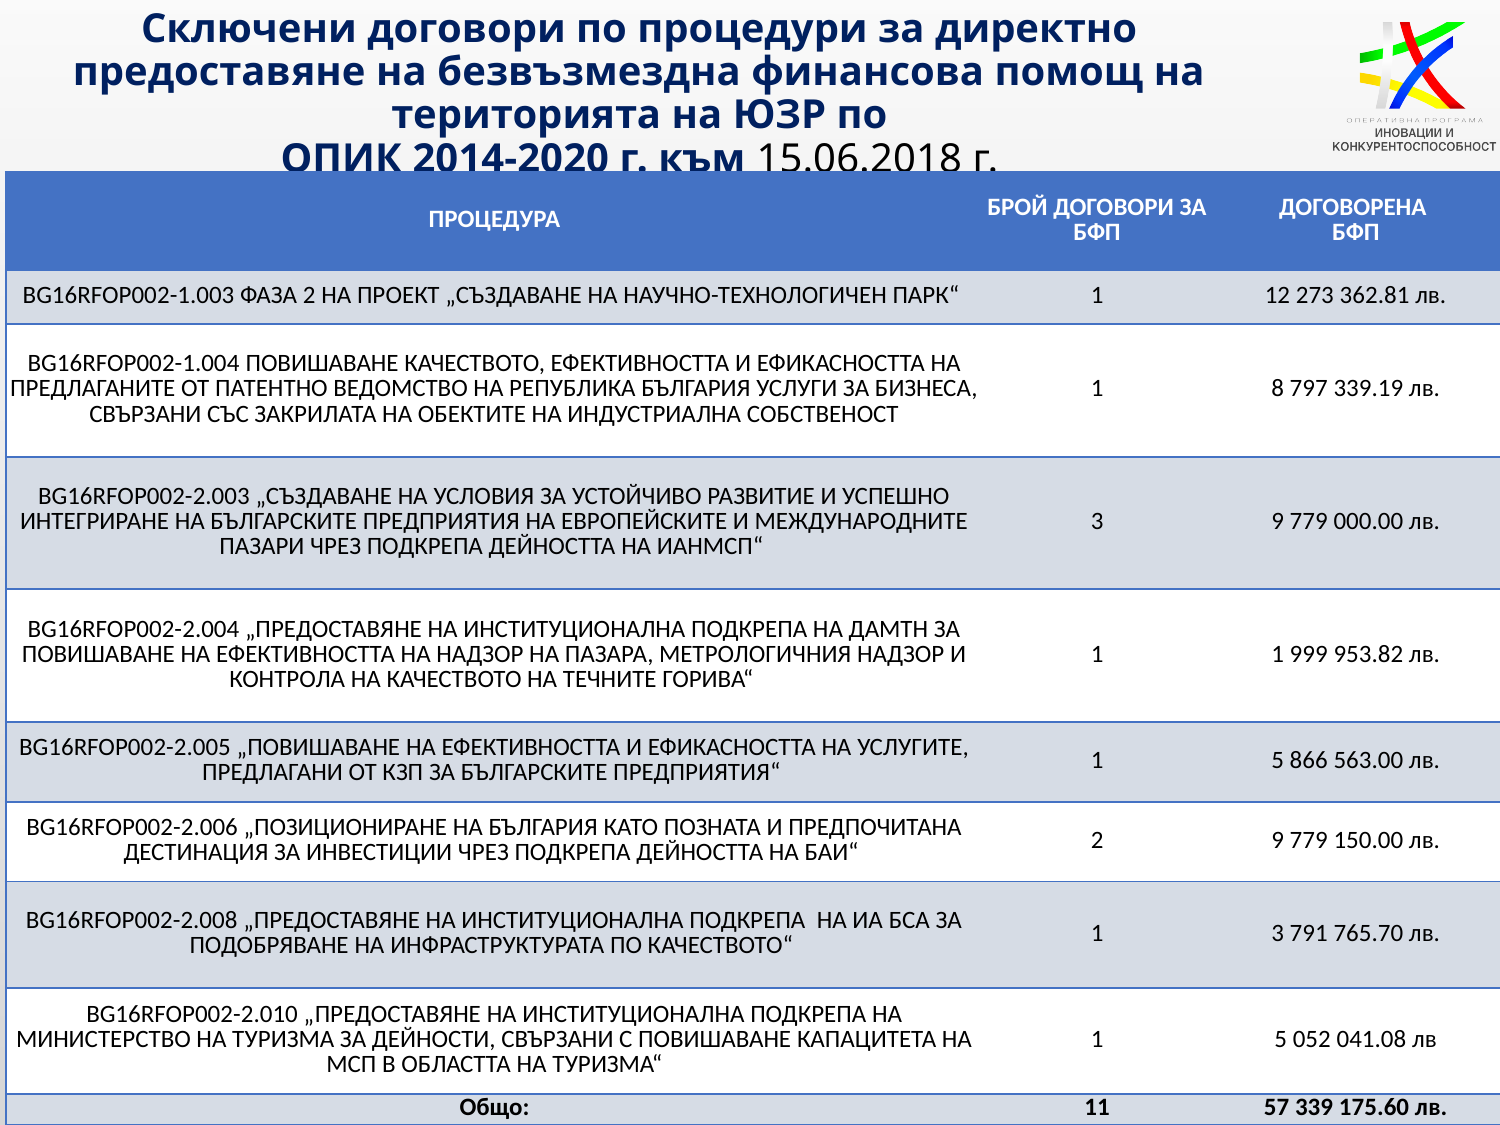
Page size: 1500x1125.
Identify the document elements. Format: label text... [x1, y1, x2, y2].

table_cell 1 [984, 590, 1211, 721]
table_cell BG16RFOP002-1.003 ФАЗА 2 НА ПРОЕКТ „СЪЗДАВАНЕ НА НАУЧНО-ТЕХНОЛОГИЧЕН ПАРК“ [7, 271, 984, 323]
table_cell 8 797 339.19 лв. [1211, 325, 1500, 456]
table_cell BG16RFOP002-2.005 „ПОВИШАВАНЕ НА ЕФЕКТИВНОСТТА И ЕФИКАСНОСТТА НА УСЛУГИТЕ, ПРЕДЛАГАНИ ОТ КЗП ЗА БЪЛГАРСКИТЕ ПРЕДПРИЯТИЯ“ [7, 723, 984, 801]
table_cell 5 866 563.00 лв. [1211, 723, 1500, 801]
table_cell BG16RFOP002-2.004 „ПРЕДОСТАВЯНЕ НА ИНСТИТУЦИОНАЛНА ПОДКРЕПА НА ДАМТН ЗА ПОВИШАВАНЕ НА ЕФЕКТИВНОСТТА НА НАДЗОР НА ПАЗАРА, МЕТРОЛОГИЧНИЯ НАДЗОР И КОНТРОЛА НА КАЧЕСТВОТО НА ТЕЧНИТЕ ГОРИВА“ [7, 590, 984, 721]
title Сключени договори по процедури за директно предоставяне на безвъзмездна финансова помощ на територията на ЮЗР по ОПИК 2014-2020 г. към 15.06.2018 г. [0, 0, 1280, 189]
table_cell BG16RFOP002-1.004 ПОВИШАВАНЕ КАЧЕСТВОТО, ЕФЕКТИВНОСТТА И ЕФИКАСНОСТТА НА ПРЕДЛАГАНИТЕ ОТ ПАТЕНТНО ВЕДОМСТВО НА РЕПУБЛИКА БЪЛГАРИЯ УСЛУГИ ЗА БИЗНЕСА, СВЪРЗАНИ СЪС ЗАКРИЛАТА НА ОБЕКТИТЕ НА ИНДУСТРИАЛНА СОБСТВЕНОСТ [7, 325, 984, 456]
table_cell 5 052 041.08 лв [1211, 989, 1500, 1093]
table_cell BG16RFOP002-2.003 „СЪЗДАВАНЕ НА УСЛОВИЯ ЗА УСТОЙЧИВО РАЗВИТИЕ И УСПЕШНО ИНТЕГРИРАНЕ НА БЪЛГАРСКИТЕ ПРЕДПРИЯТИЯ НА ЕВРОПЕЙСКИТЕ И МЕЖДУНАРОДНИТЕ ПАЗАРИ ЧРЕЗ ПОДКРЕПА ДЕЙНОСТТА НА ИАНМСП“ [7, 458, 984, 588]
table_cell 1 [984, 325, 1211, 456]
table_cell BG16RFOP002-2.006 „ПОЗИЦИОНИРАНЕ НА БЪЛГАРИЯ КАТО ПОЗНАТА И ПРЕДПОЧИТАНА ДЕСТИНАЦИЯ ЗА ИНВЕСТИЦИИ ЧРЕЗ ПОДКРЕПА ДЕЙНОСТТА НА БАИ“ [7, 803, 984, 881]
table_cell 1 [984, 723, 1211, 801]
table_cell Общо: [7, 1095, 984, 1124]
table_cell 1 [984, 882, 1211, 987]
table_cell 1 999 953.82 лв. [1211, 590, 1500, 721]
picture [1322, 0, 1500, 168]
table_header Процедура [7, 173, 984, 269]
table_cell 1 [984, 271, 1211, 323]
table_cell 9 779 000.00 лв. [1211, 458, 1500, 588]
table_cell 12 273 362.81 лв. [1211, 271, 1500, 323]
table_cell BG16RFOP002-2.010 „Предоставяне на институционална подкрепа на Министерство на туризма за дейности, свързани с повишаване капацитета на МСП в областта на туризма“ [7, 989, 984, 1093]
table_header Брой договори за БФП [984, 173, 1211, 269]
table_cell 11 [984, 1095, 1211, 1124]
table_cell BG16RFOP002-2.008 „ПРЕДОСТАВЯНЕ НА ИНСТИТУЦИОНАЛНА ПОДКРЕПА НА ИА БСА ЗА ПОДОБРЯВАНЕ НА ИНФРАСТРУКТУРАТА ПО КАЧЕСТВОТО“ [7, 882, 984, 987]
table_cell 3 791 765.70 лв. [1211, 882, 1500, 987]
table_cell 3 [984, 458, 1211, 588]
table_header Договорена БФП [1211, 173, 1500, 269]
table_cell 2 [984, 803, 1211, 881]
table_cell 9 779 150.00 лв. [1211, 803, 1500, 881]
table_cell 1 [984, 989, 1211, 1093]
table_cell 57 339 175.60 лв. [1211, 1095, 1500, 1124]
